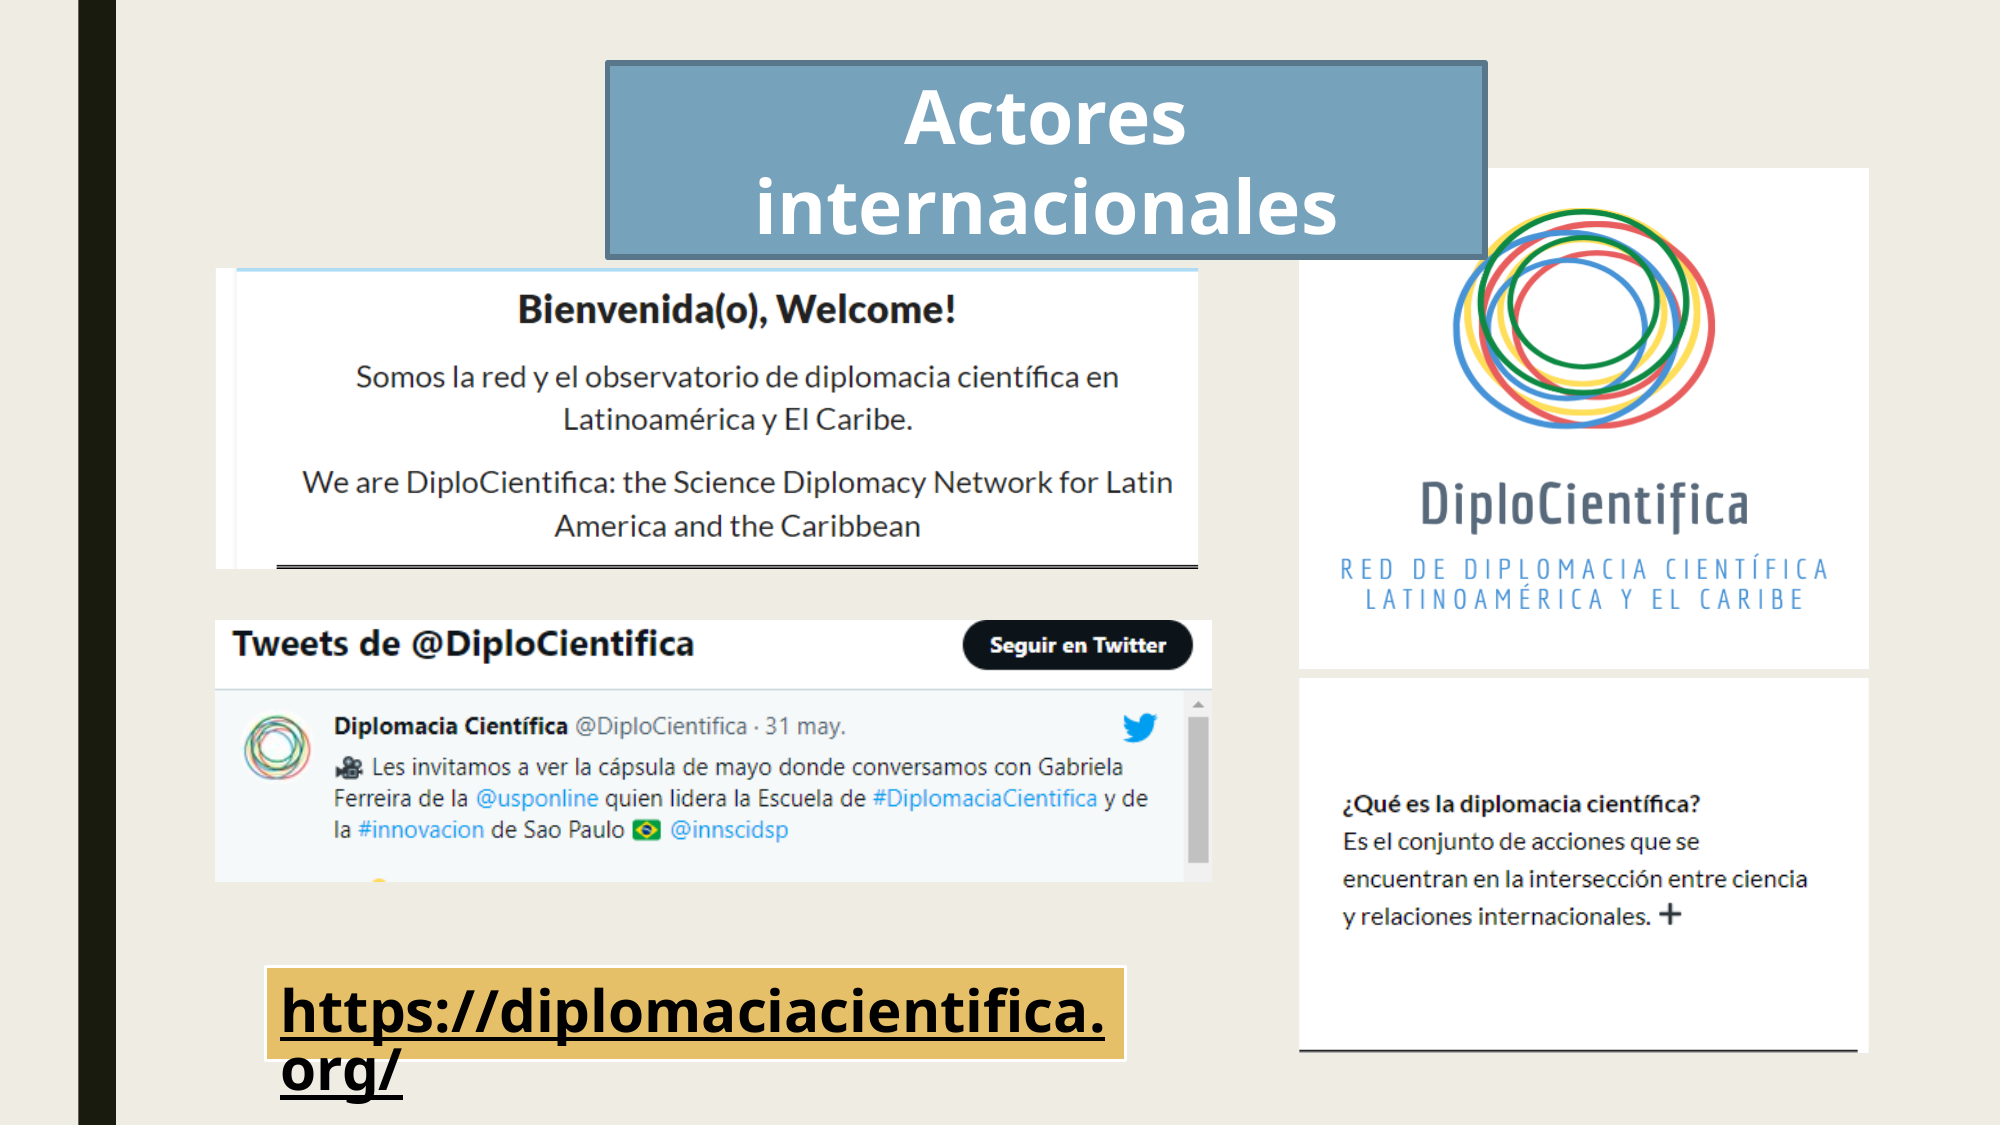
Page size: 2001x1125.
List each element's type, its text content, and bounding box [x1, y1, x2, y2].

picture [1299, 168, 1869, 669]
picture [215, 620, 1212, 882]
text_box Actores internacionales [605, 60, 1488, 260]
picture [1299, 678, 1869, 1053]
picture [215, 268, 1199, 569]
text_box https://diplomaciacientifica.org/ [264, 965, 1127, 1062]
